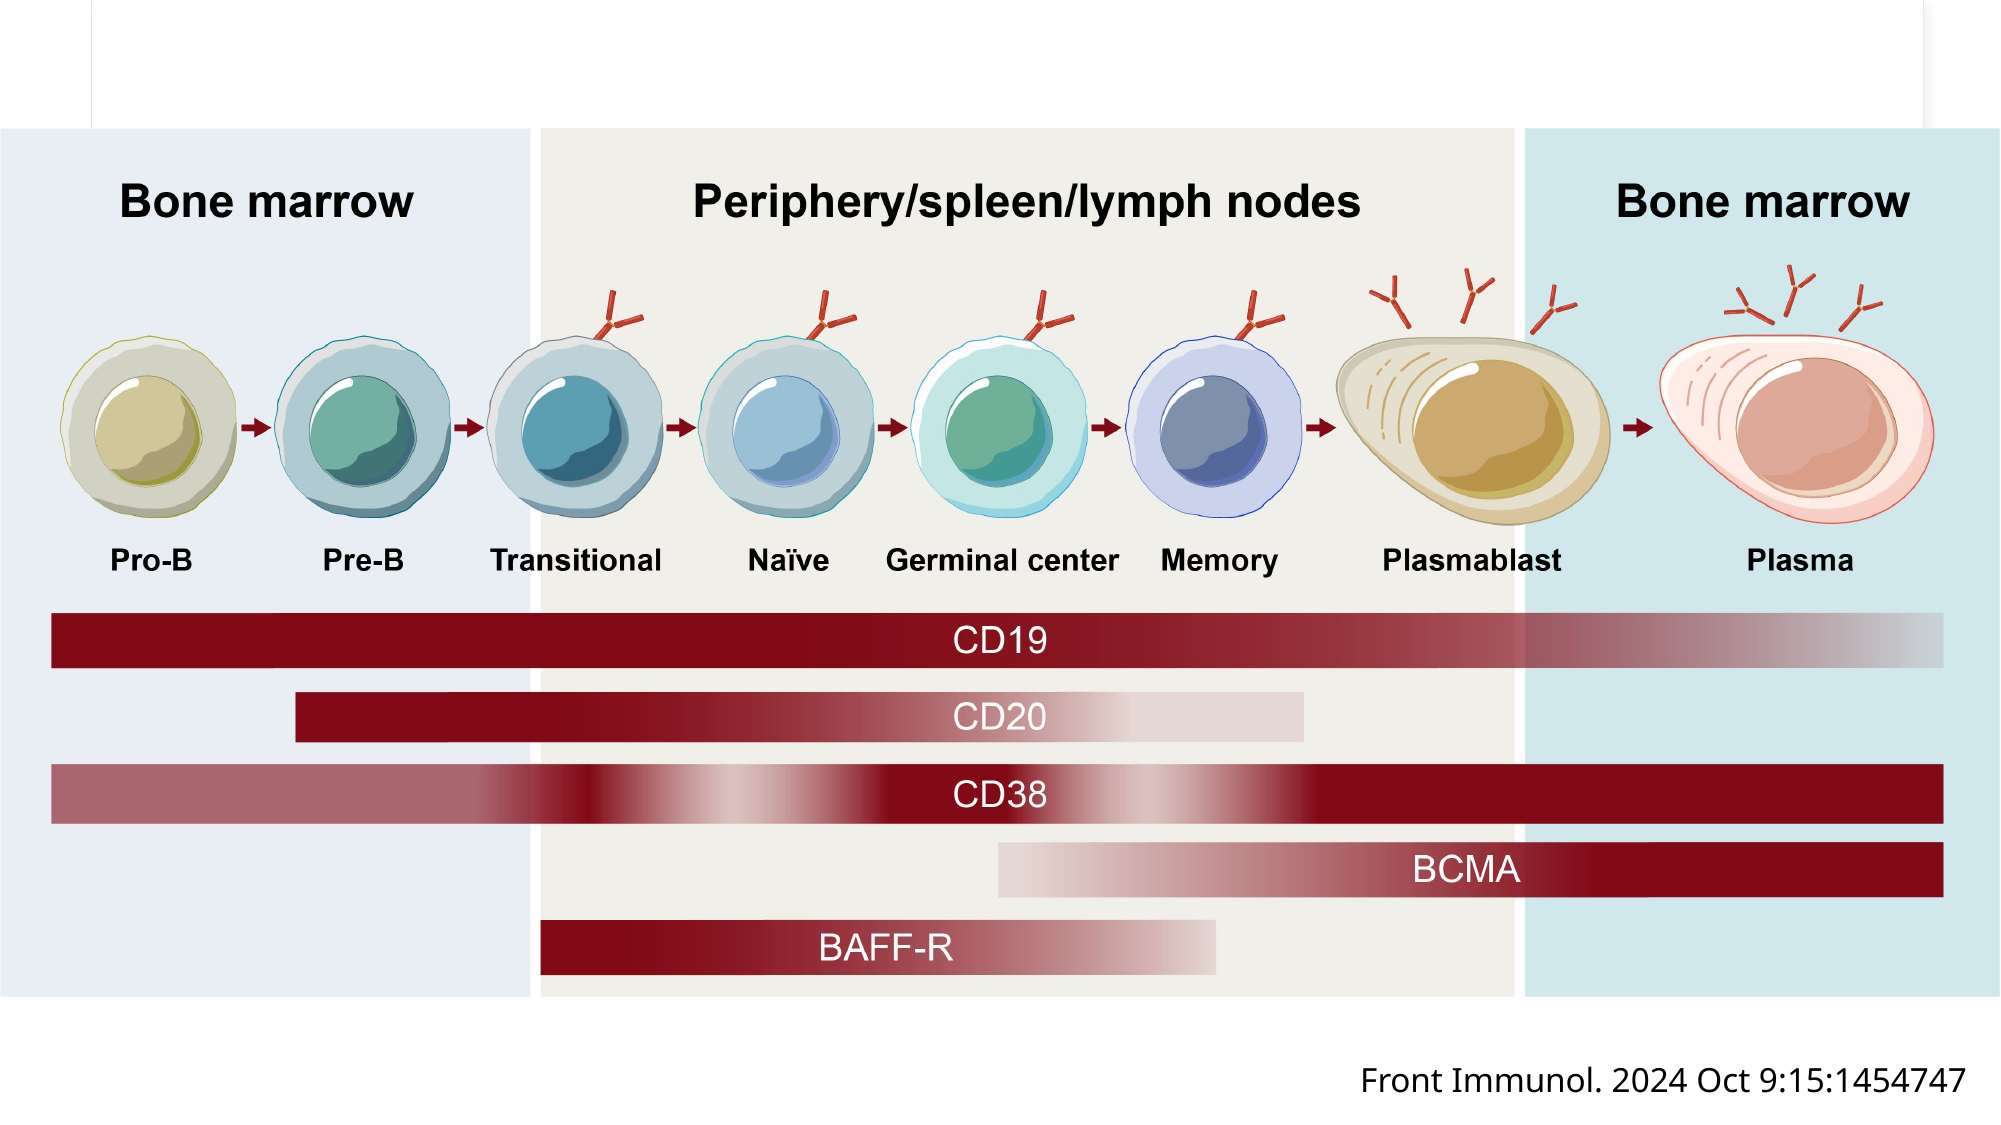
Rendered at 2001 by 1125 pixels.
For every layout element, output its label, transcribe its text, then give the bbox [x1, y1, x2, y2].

picture [0, 128, 2000, 997]
text_box Front Immunol. 2024 Oct 9:15:1454747 [1139, 1051, 1983, 1107]
